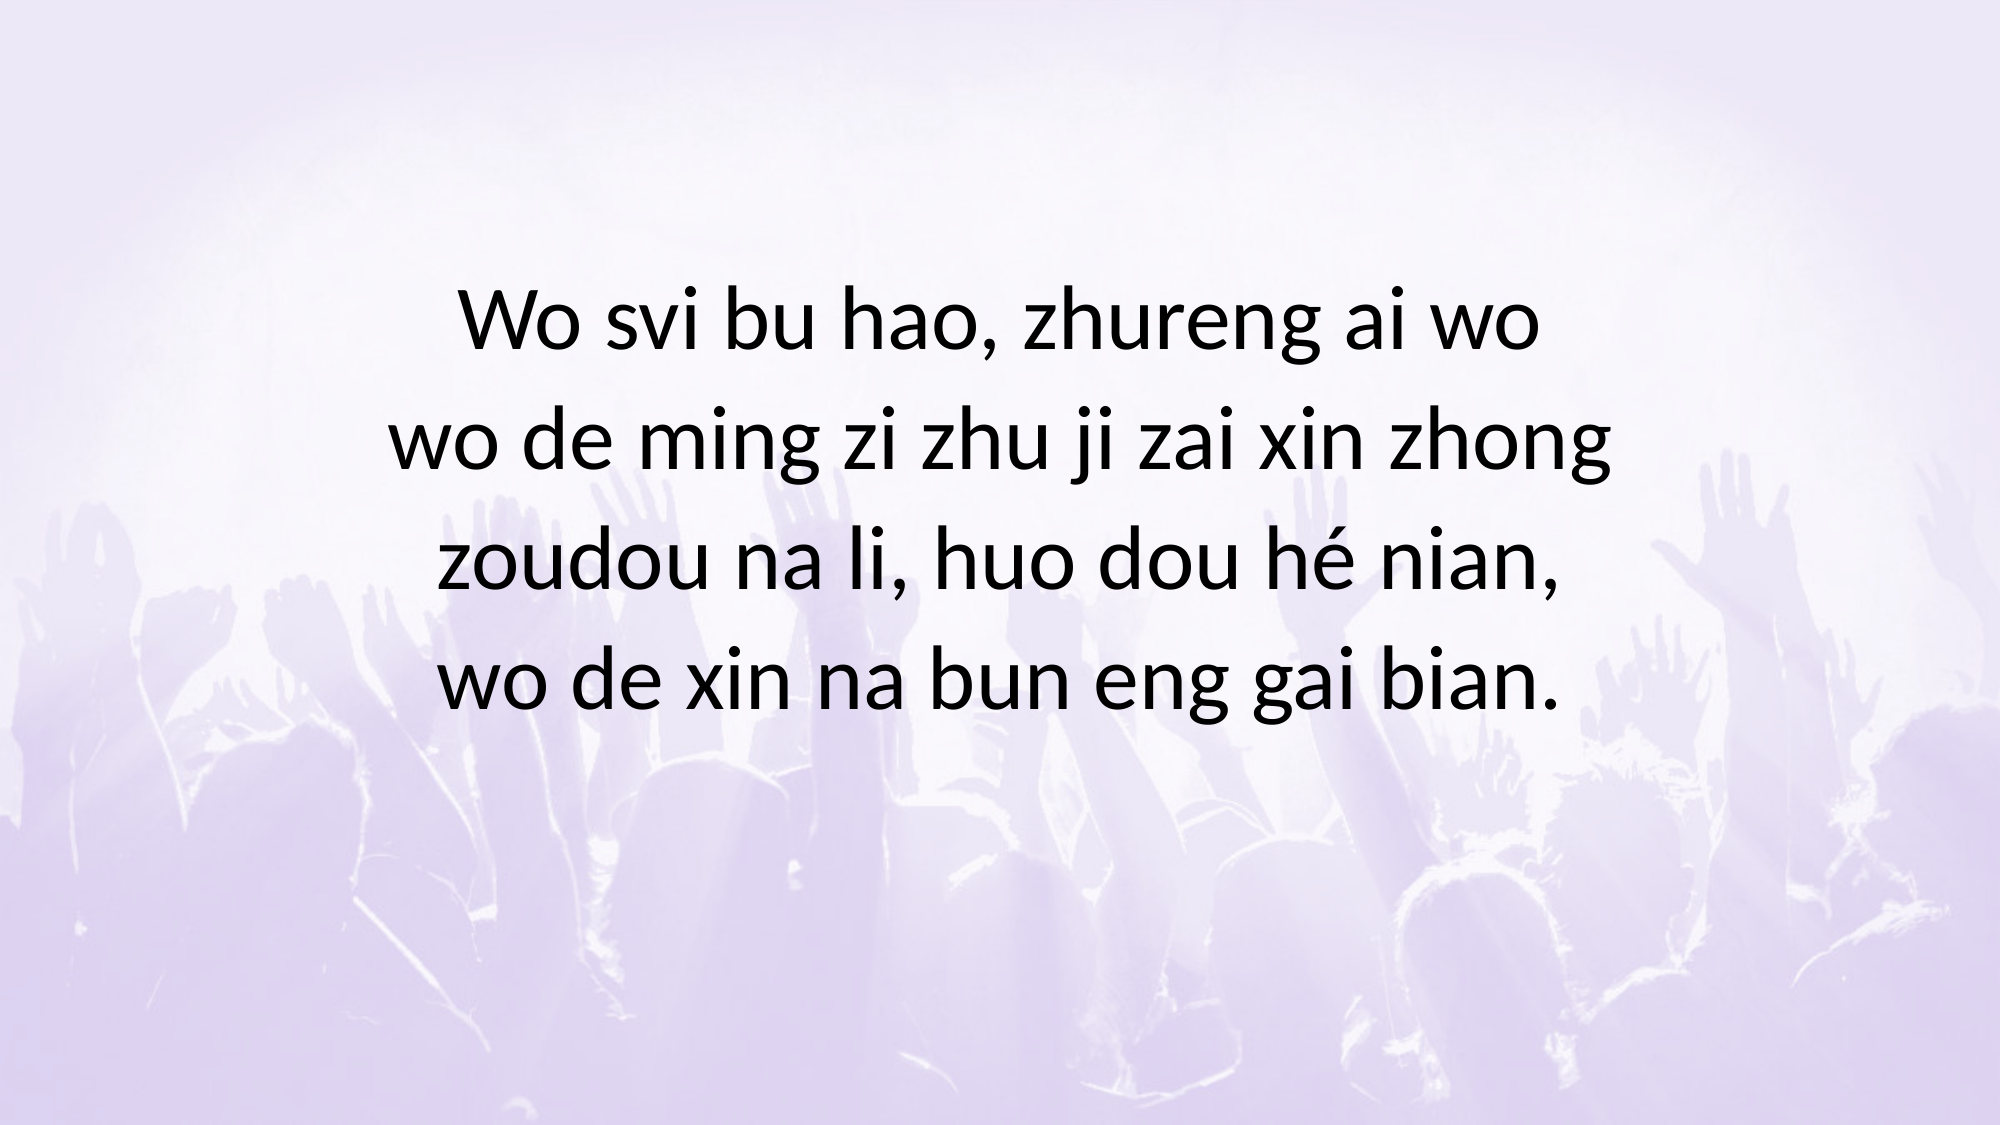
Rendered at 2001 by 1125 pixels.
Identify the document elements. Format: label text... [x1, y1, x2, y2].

list Wo svi bu hao, zhureng ai wo wo de ming zi zhu ji zai xin zhong zoudou na li, huo dou hé nian, wo de xin na bun eng gai bian. [137, 96, 1863, 1014]
